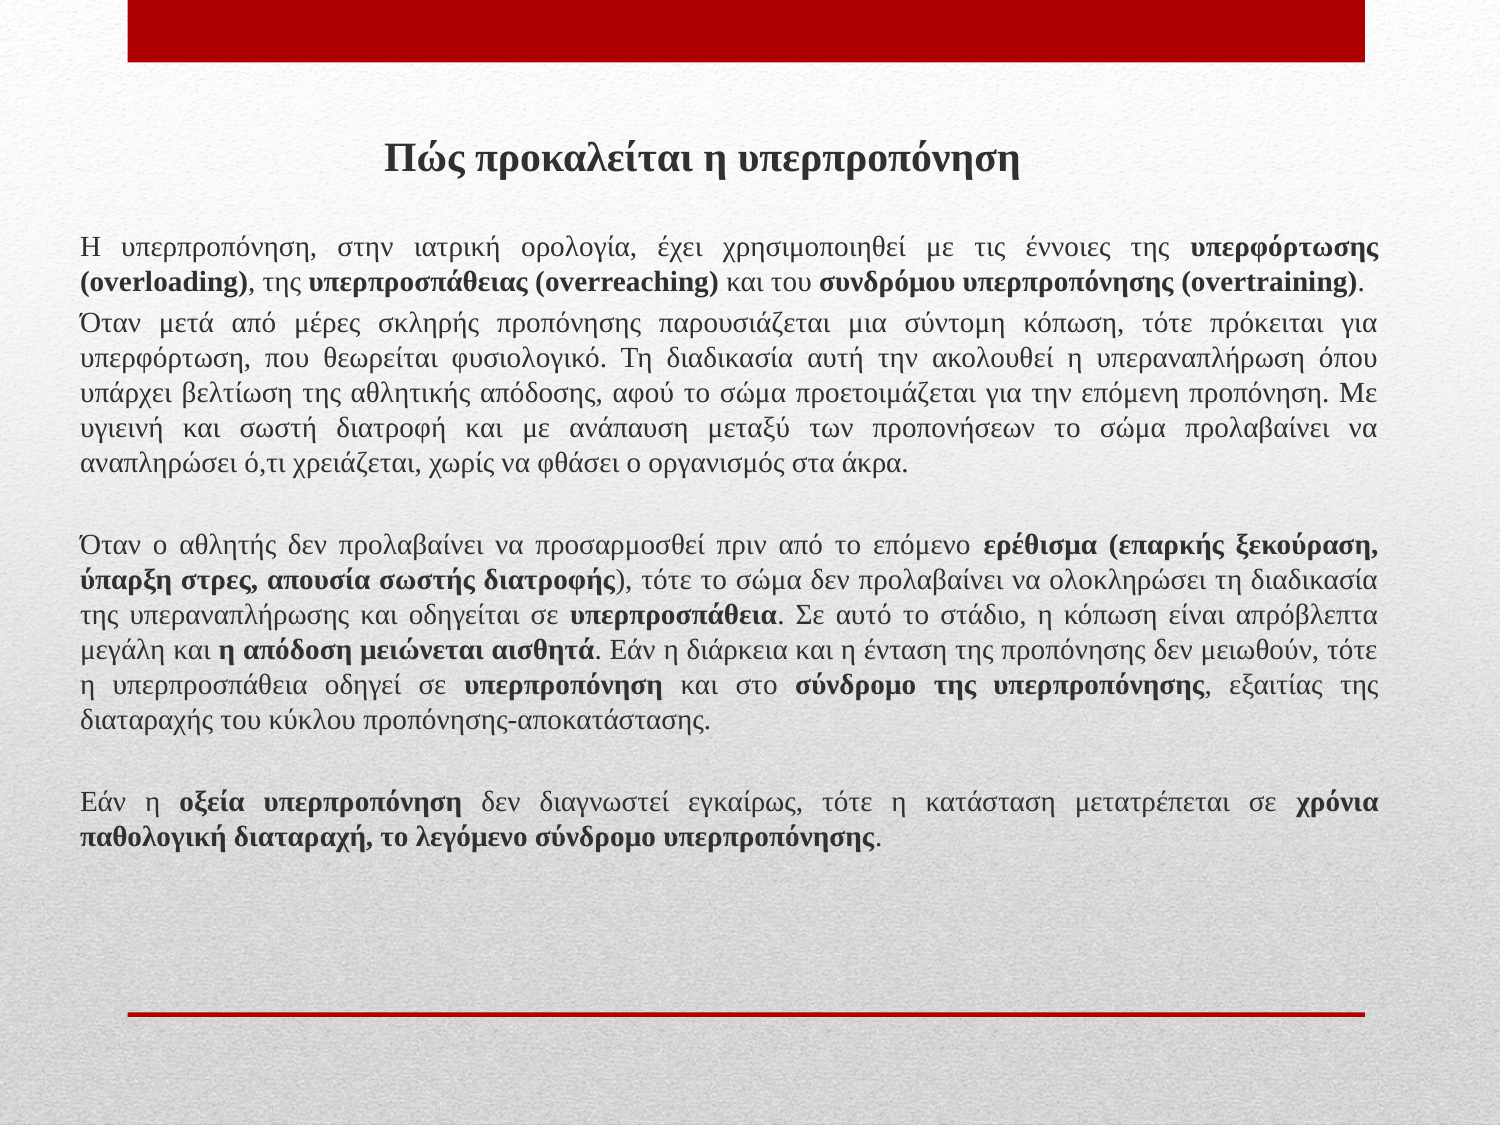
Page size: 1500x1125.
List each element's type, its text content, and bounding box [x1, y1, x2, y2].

list Πώς προκαλείται η υπερπροπόνηση [41, 101, 1365, 207]
list Η υπερπροπόνηση, στην ιατρική ορολογία, έχει χρησιμοποιηθεί με τις έννοιες της υπερφόρτωσης (overloading), της υπερπροσπάθειας (overreaching) και του συνδρόμου υπερπροπόνησης (overtraining). Όταν μετά από μέρες σκληρής προπόνησης παρουσιάζεται μια σύντομη κόπωση, τότε πρόκειται για υπερφόρτωση, που θεωρείται φυσιολογικό. Τη διαδικασία αυτή την ακολουθεί η υπεραναπλήρωση όπου υπάρχει βελτίωση της αθλητικής απόδοσης, αφού το σώμα προετοιμάζεται για την επόμενη προπόνηση. Με υγιεινή και σωστή διατροφή και με ανάπαυση μεταξύ των προπονήσεων το σώμα προλαβαίνει να αναπληρώσει ό,τι χρειάζεται, χωρίς να φθάσει ο οργανισμός στα άκρα. Όταν ο αθλητής δεν προλαβαίνει να προσαρμοσθεί πριν από το επόμενο ερέθισμα (επαρκής ξεκούραση, ύπαρξη στρες, απουσία σωστής διατροφής), τότε το σώμα δεν προλαβαίνει να ολοκληρώσει τη διαδικασία της υπεραναπλήρωσης και οδηγείται σε υπερπροσπάθεια. Σε αυτό το στάδιο, η κόπωση είναι απρόβλεπτα μεγάλη και η απόδοση μειώνεται αισθητά. Εάν η διάρκεια και η ένταση της προπόνησης δεν μειωθούν, τότε η υπερπροσπάθεια οδηγεί σε υπερπροπόνηση και στο σύνδρομο της υπερπροπόνησης, εξαιτίας της διαταραχής του κύκλου προπόνησης-αποκατάστασης. Εάν η οξεία υπερπροπόνηση δεν διαγνωστεί εγκαίρως, τότε η κατάσταση μετατρέπεται σε χρόνια παθολογική διαταραχή, το λεγόμενο σύνδρομο υπερπροπόνησης. [64, 196, 1394, 884]
